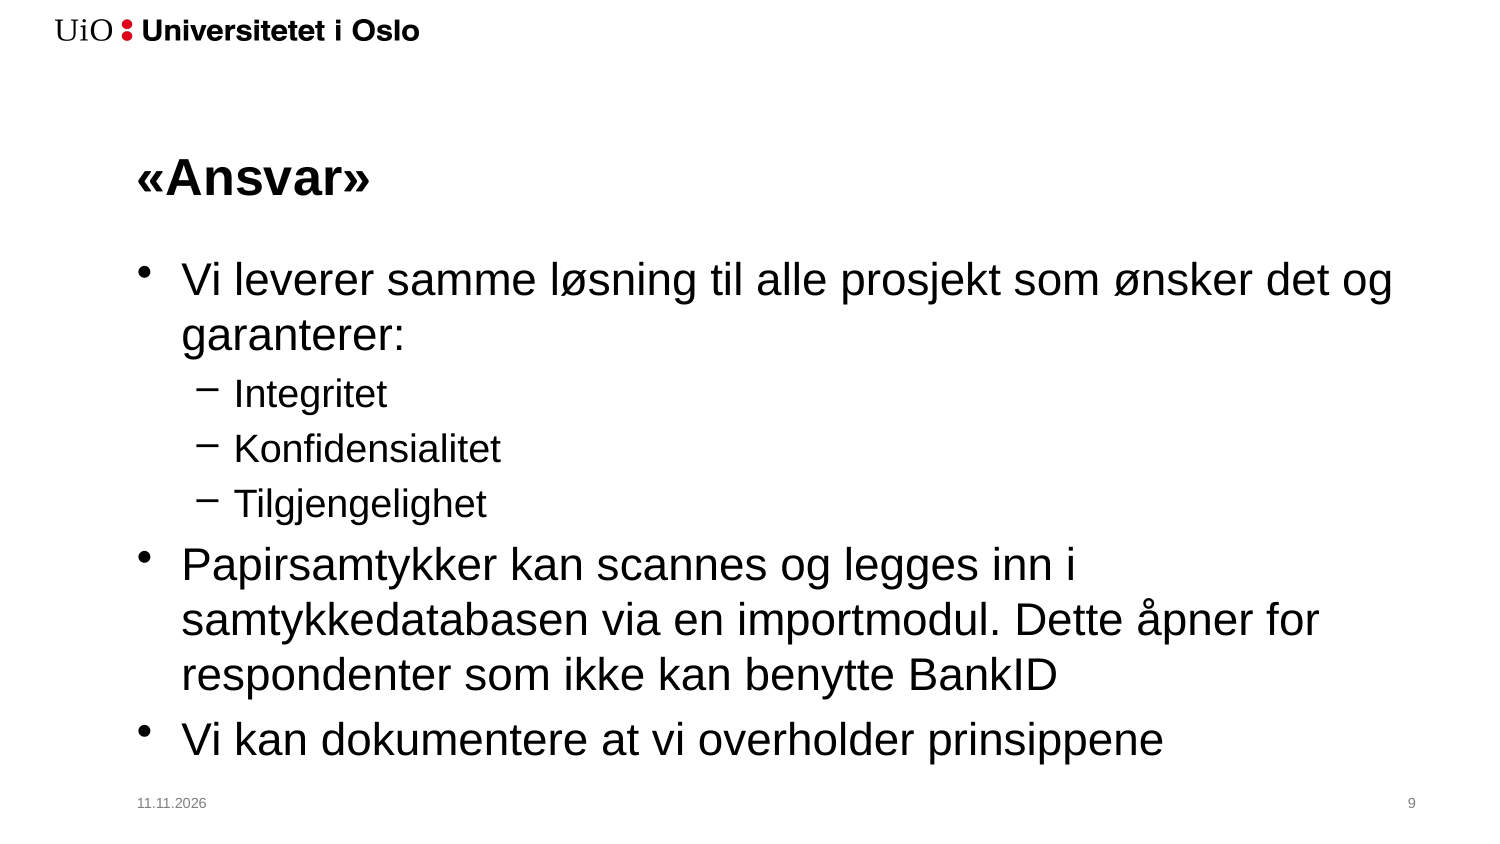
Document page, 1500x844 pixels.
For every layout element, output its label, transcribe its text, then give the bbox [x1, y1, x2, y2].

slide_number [124, 787, 438, 844]
title «Ansvar» [125, 104, 1425, 243]
slide_number 10 [1315, 787, 1429, 844]
list Vi leverer samme løsning til alle prosjekt som ønsker det og garanterer: Integritet Konfidensialitet Tilgjengelighet Papirsamtykker kan scannes og legges inn i samtykkedatabasen via en importmodul. Dette åpner for respondenter som ikke kan benytte BankID Vi kan dokumentere at vi overholder prinsippene [125, 243, 1425, 751]
picture [55, 19, 419, 41]
